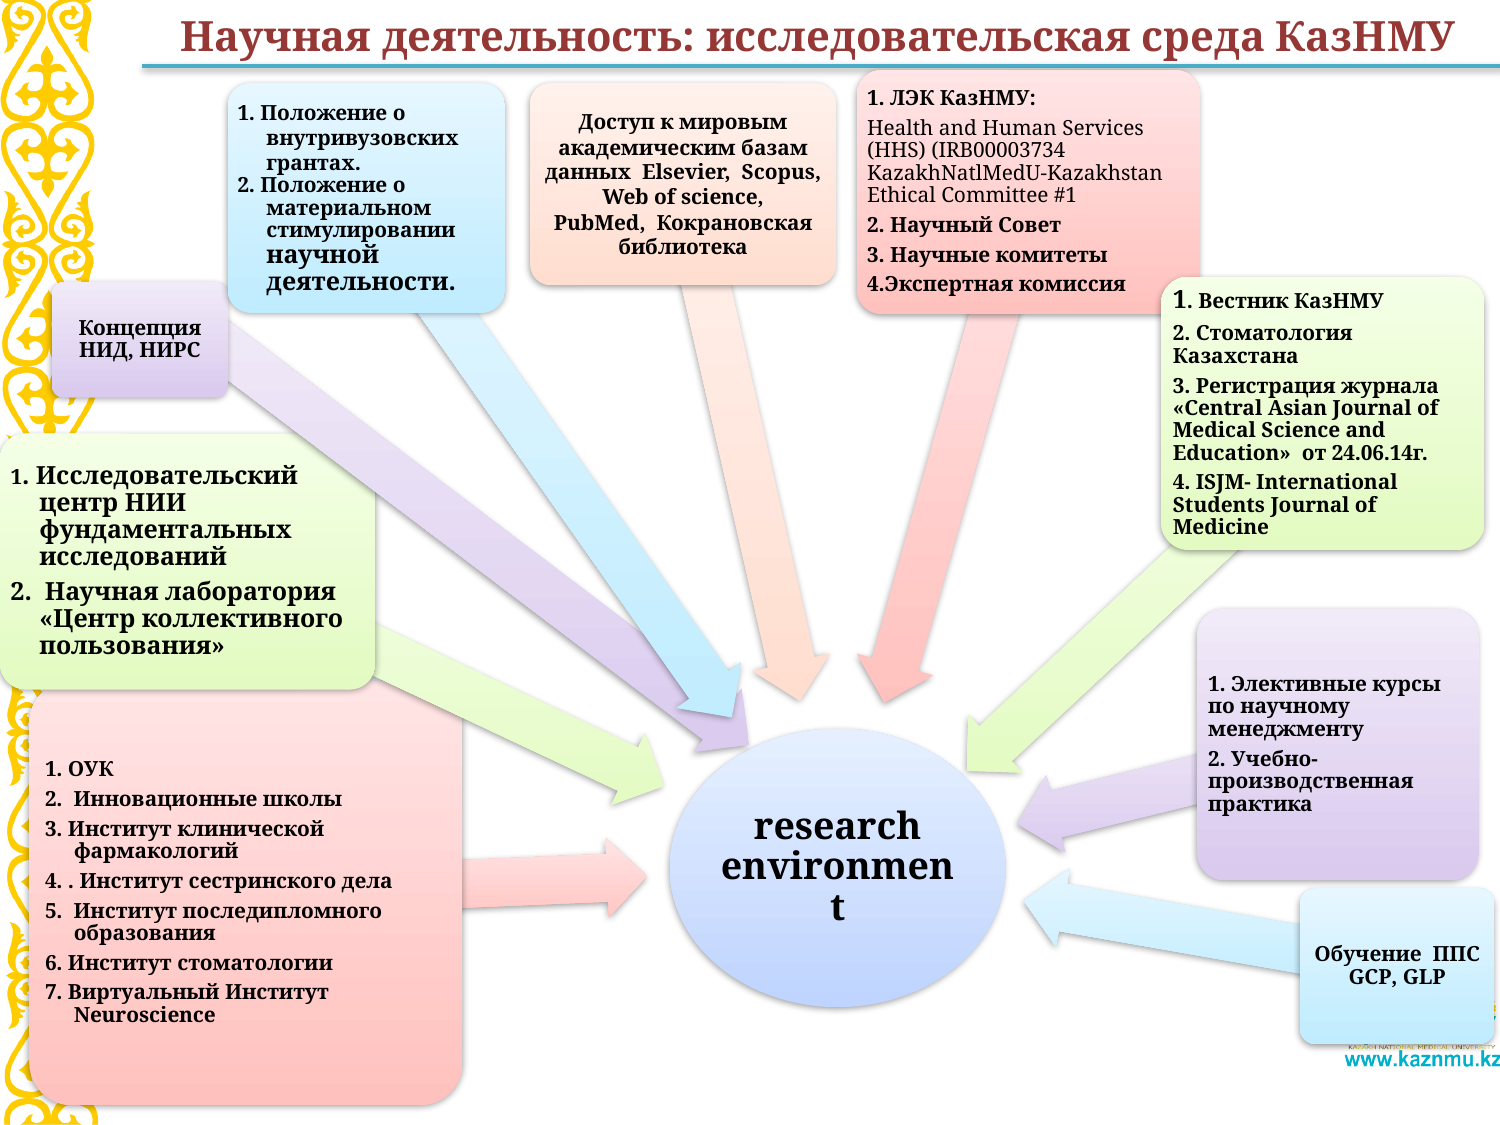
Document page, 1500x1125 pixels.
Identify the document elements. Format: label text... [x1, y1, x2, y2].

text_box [0, 70, 1500, 1125]
picture [0, 0, 1500, 70]
text_box Научная деятельность: исследовательская среда КазНМУ [147, 2, 1500, 65]
